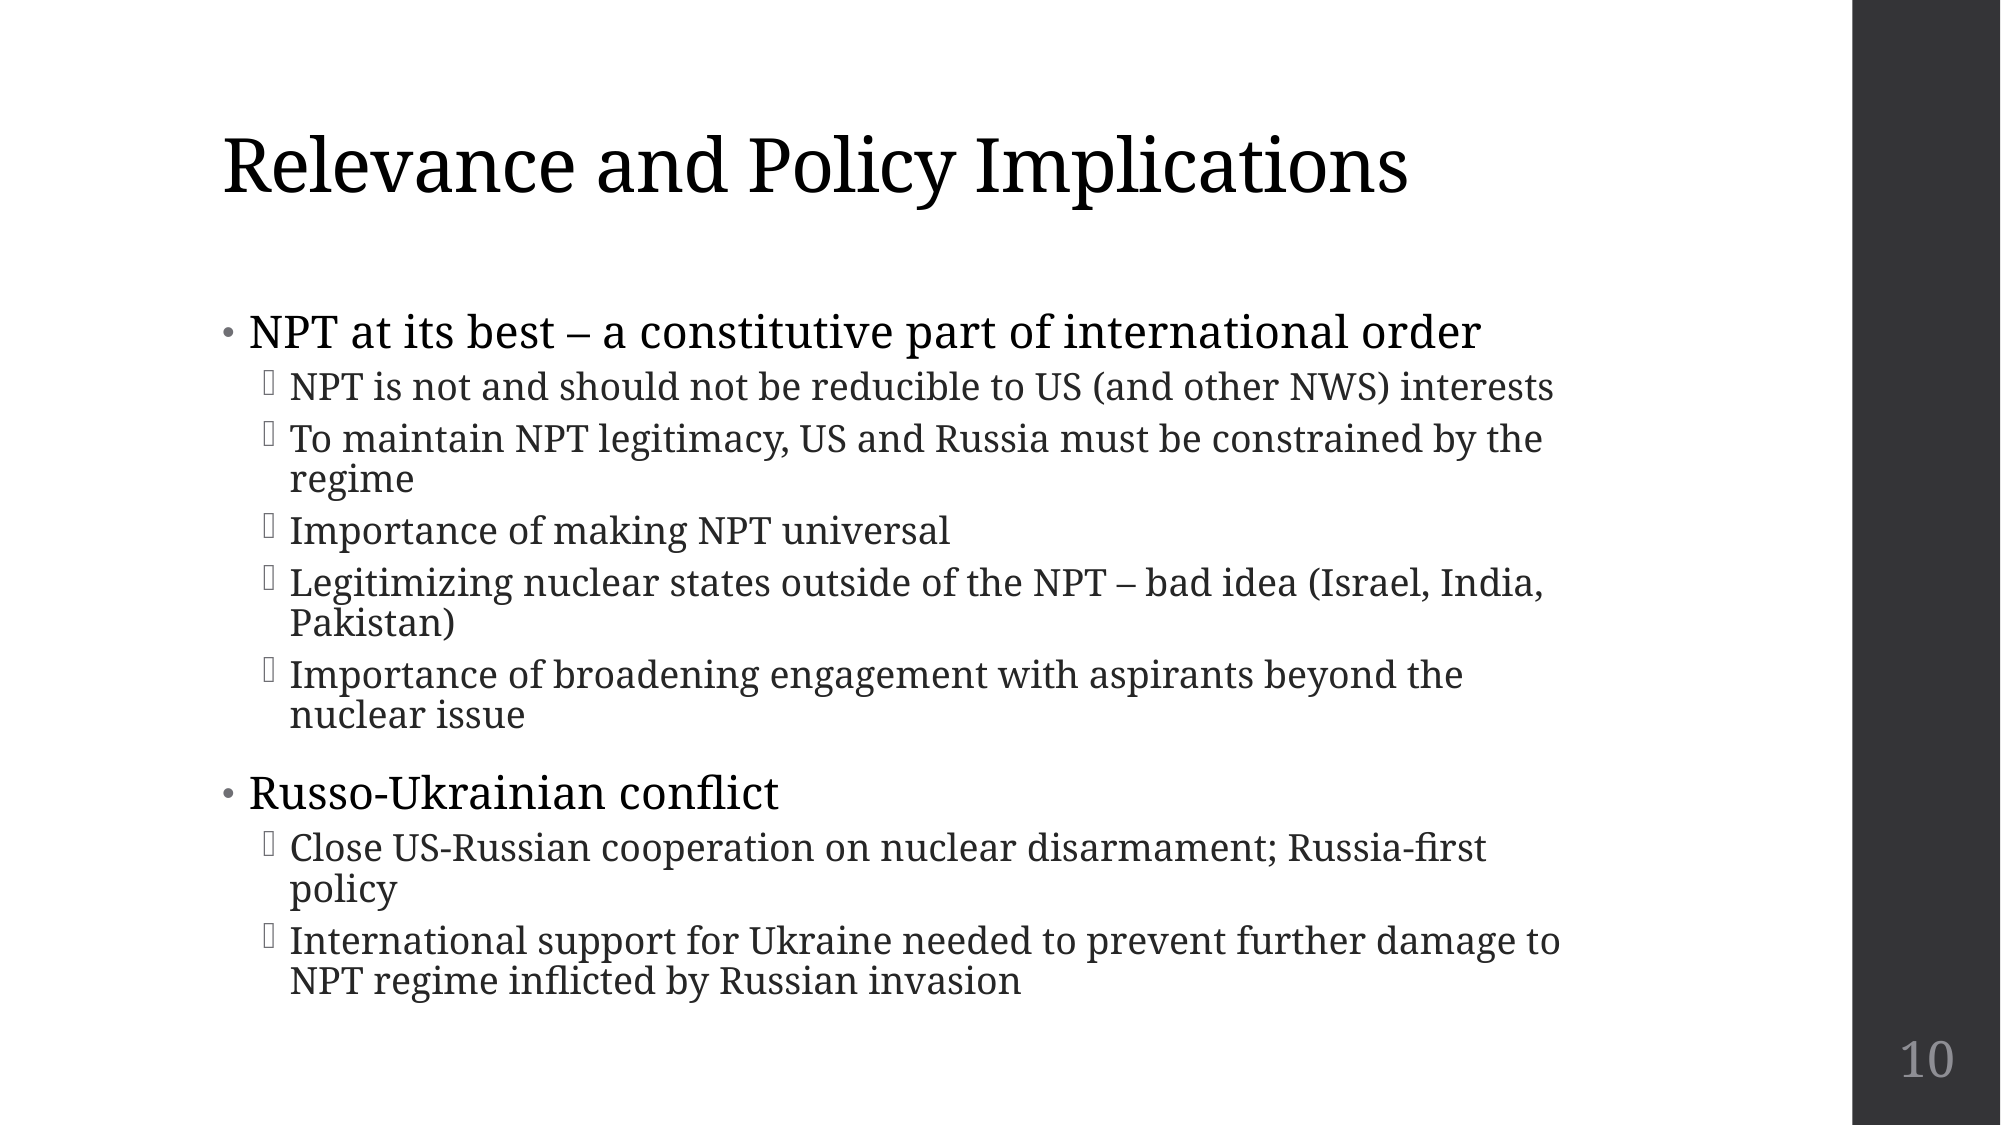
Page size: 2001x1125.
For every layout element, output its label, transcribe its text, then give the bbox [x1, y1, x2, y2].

list NPT at its best – a constitutive part of international order NPT is not and should not be reducible to US (and other NWS) interests To maintain NPT legitimacy, US and Russia must be constrained by the regime Importance of making NPT universal Legitimizing nuclear states outside of the NPT – bad idea (Israel, India, Pakistan) Importance of broadening engagement with aspirants beyond the nuclear issue Russo-Ukrainian conflict Close US-Russian cooperation on nuclear disarmament; Russia-first policy International support for Ukraine needed to prevent further damage to NPT regime inflicted by Russian invasion [206, 299, 1617, 1014]
slide_number 9 [1852, 1012, 2000, 1110]
title Relevance and Policy Implications [206, 60, 1797, 278]
